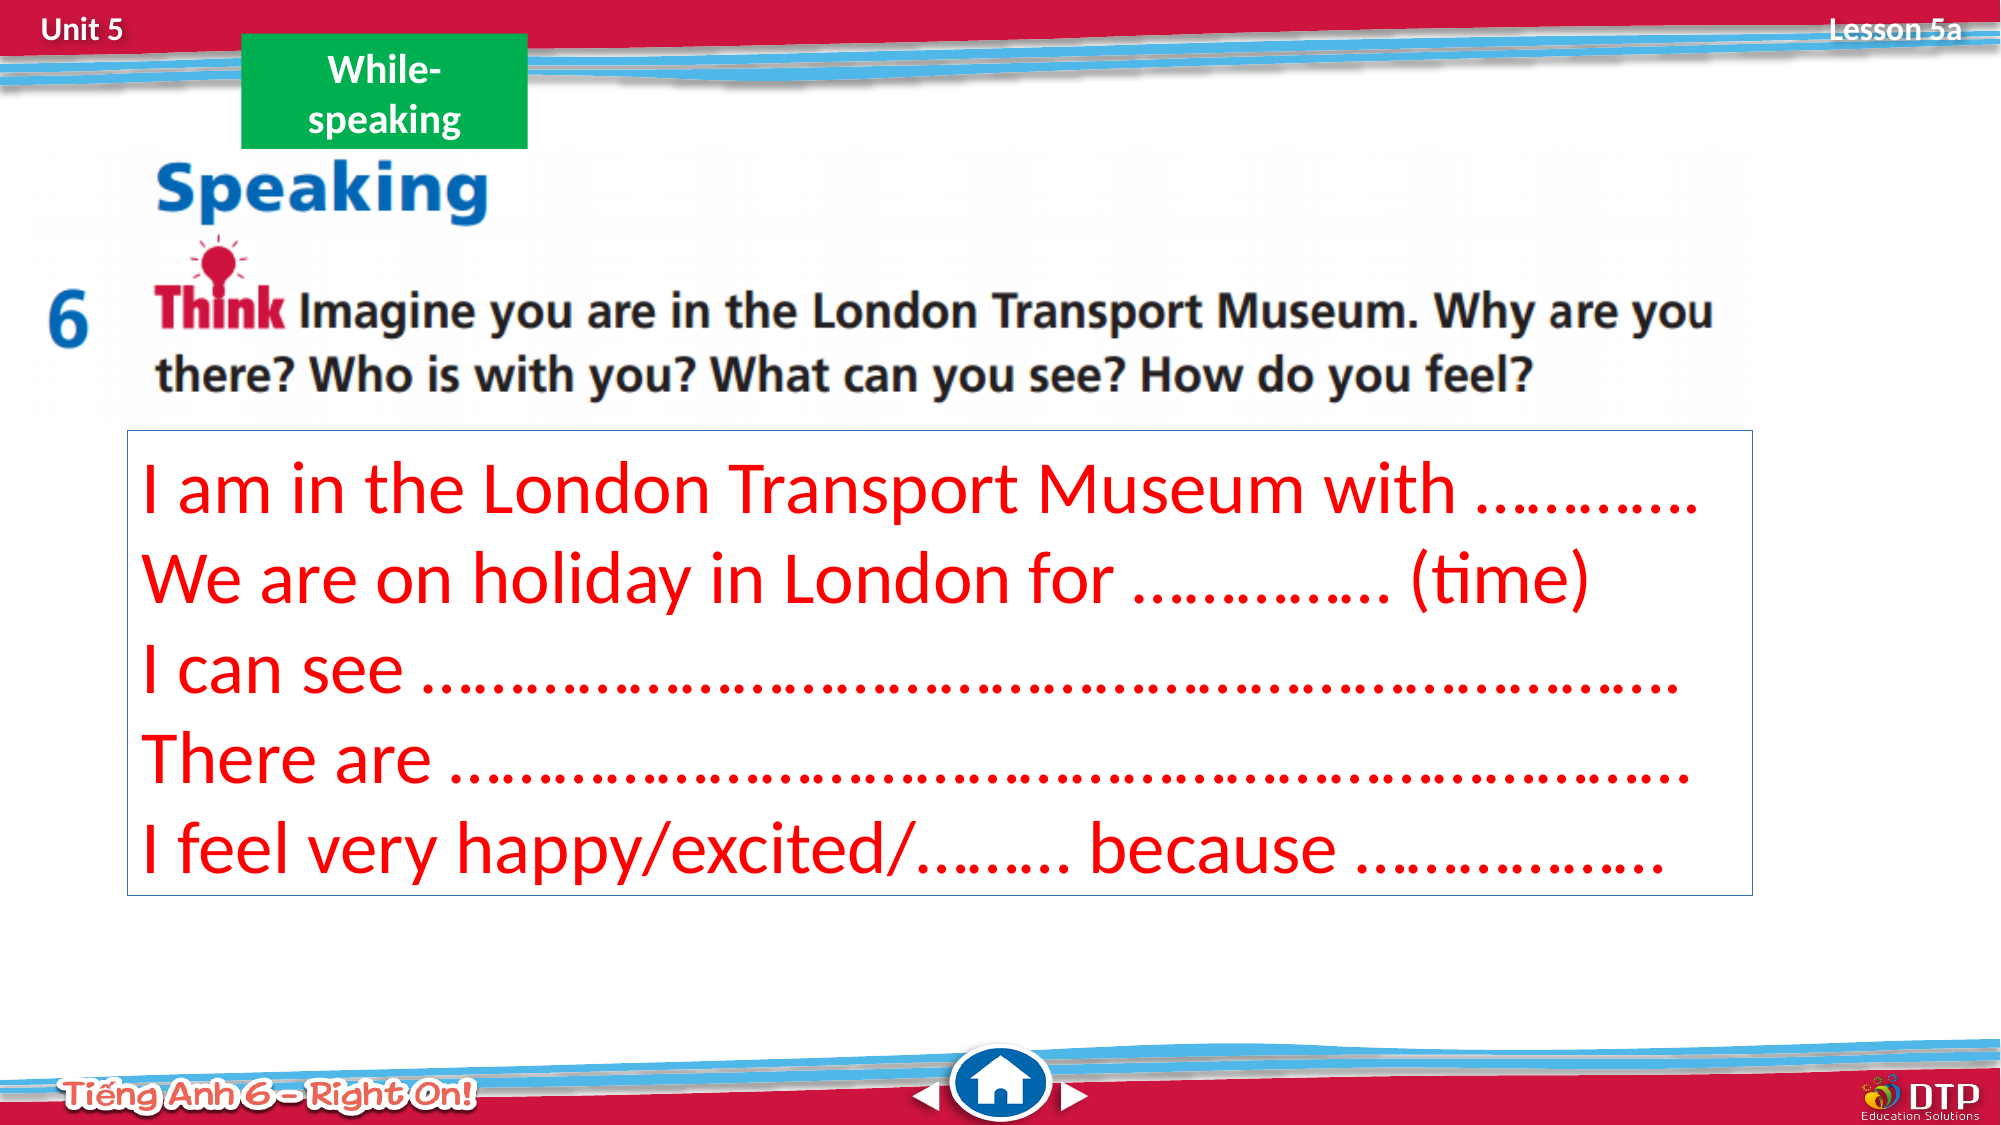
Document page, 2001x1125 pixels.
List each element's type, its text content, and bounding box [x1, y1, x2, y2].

picture [0, 0, 2000, 1125]
text_box While-speaking [240, 33, 529, 149]
text_box I am in the London Transport Museum with …………. We are on holiday in London for …………… (time) I can see ………………………………………………………………. There are ……………………………………………………………… I feel very happy/excited/……… because ……………… [127, 431, 1753, 896]
